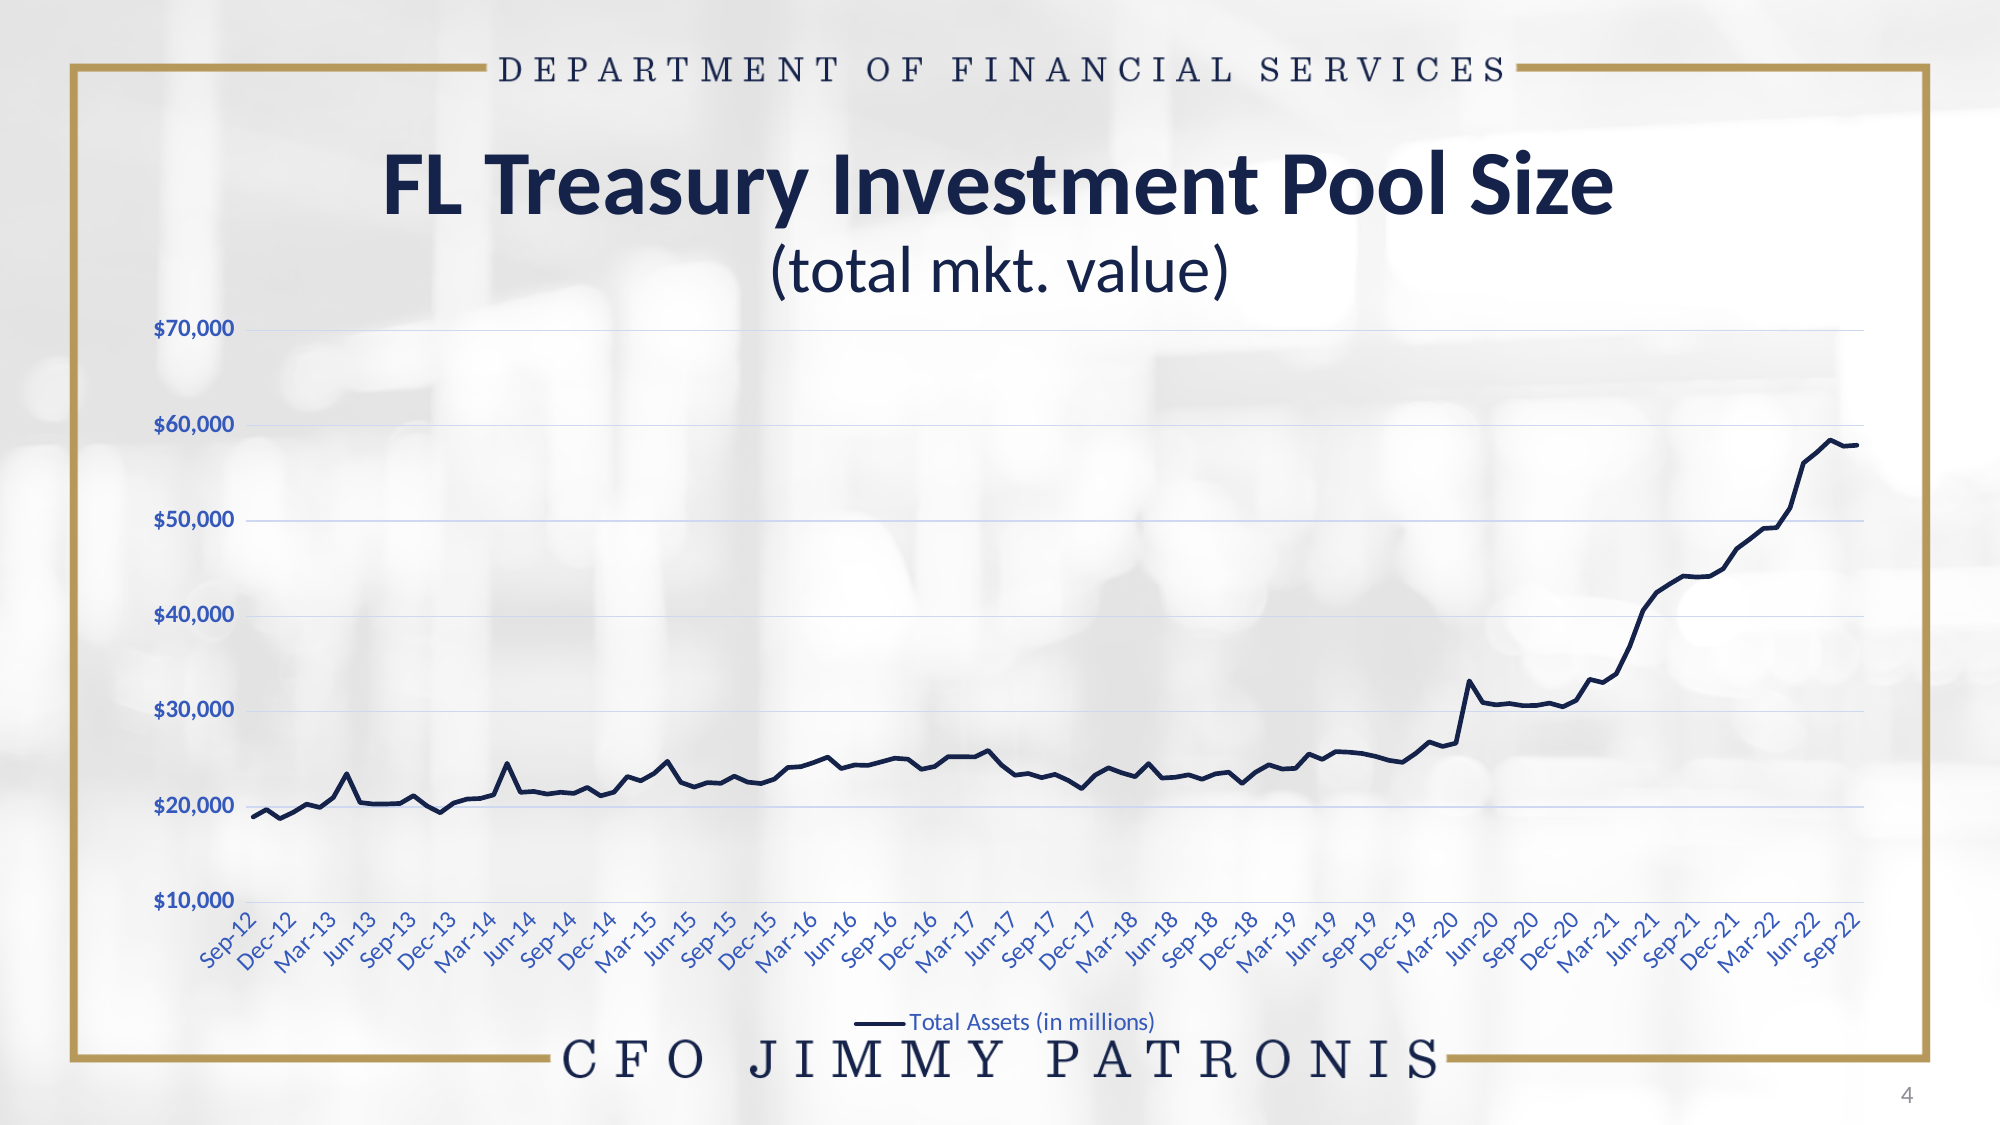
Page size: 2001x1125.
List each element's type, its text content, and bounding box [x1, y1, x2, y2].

picture [0, 0, 2000, 1125]
slide_number 4 [1478, 1063, 1929, 1124]
chart [110, 303, 1902, 1043]
title FL Treasury Investment Pool Size (total mkt. value) [137, 112, 1863, 303]
